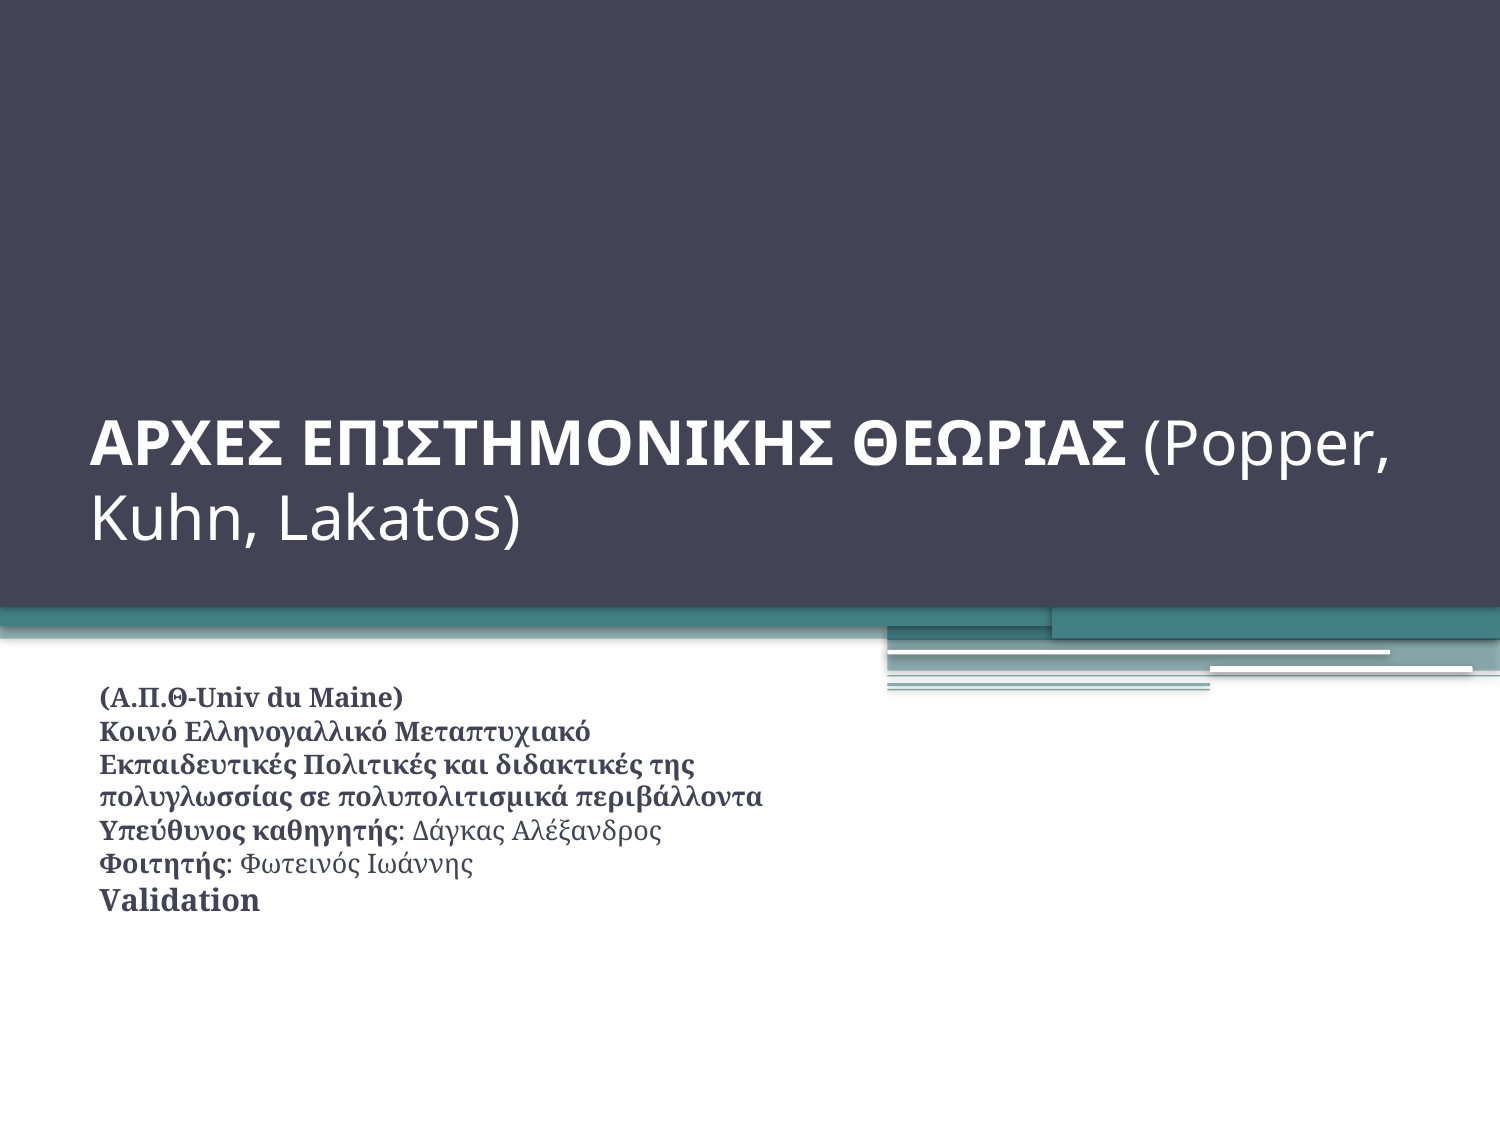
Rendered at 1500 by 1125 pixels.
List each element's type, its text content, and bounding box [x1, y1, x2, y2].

title ΑΡΧΕΣ ΕΠΙΣΤΗΜΟΝΙΚΗΣ ΘΕΩΡΙΑΣ (Popper, Kuhn, Lakatos) [75, 394, 1463, 636]
subtitle (Α.Π.Θ-Univ du Maine) Κοινό Ελληνογαλλικό Μεταπτυχιακό Eκπαιδευτικές Πολιτικές και διδακτικές της πολυγλωσσίας σε πολυπολιτισμικά περιβάλλοντα Υπεύθυνος καθηγητής: Δάγκας Αλέξανδρος Φοιτητής: Φωτεινός Ιωάννης Validation [75, 639, 888, 928]
